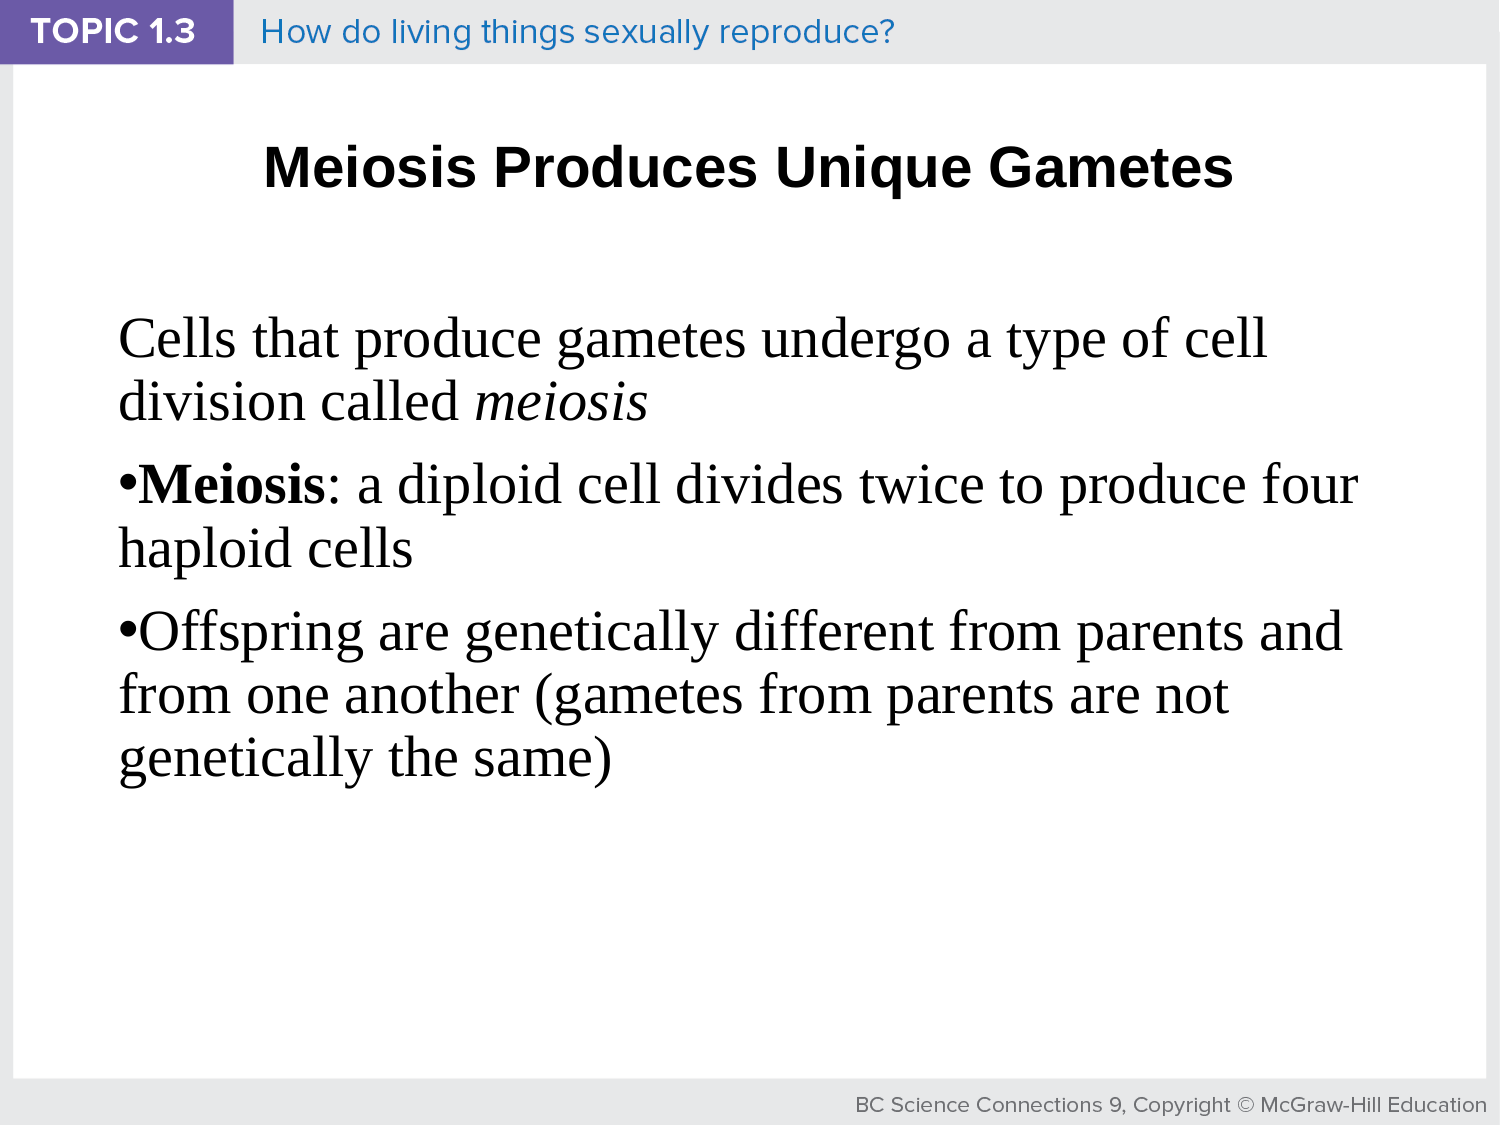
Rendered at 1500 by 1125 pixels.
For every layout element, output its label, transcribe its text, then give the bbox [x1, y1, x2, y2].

title Meiosis Produces Unique Gametes [103, 59, 1397, 278]
picture [0, 0, 1500, 1125]
list Cells that produce gametes undergo a type of cell division called meiosis Meiosis: a diploid cell divides twice to produce four haploid cells Offspring are genetically different from parents and from one another (gametes from parents are not genetically the same) [103, 299, 1397, 1014]
